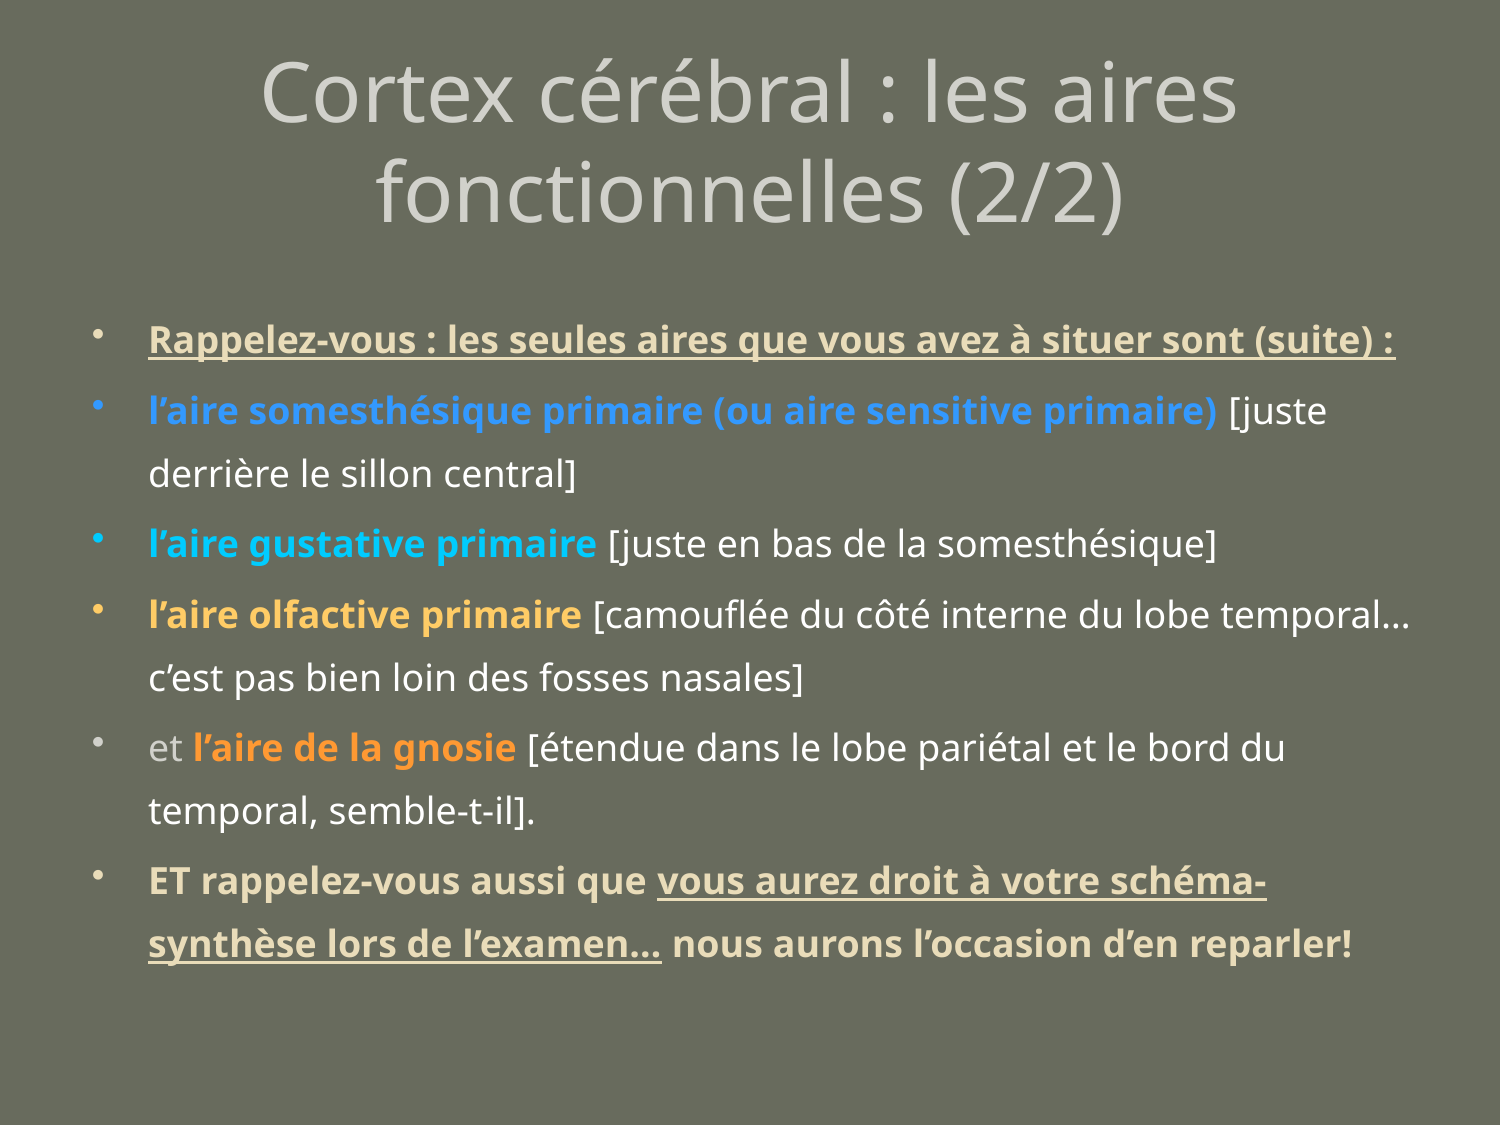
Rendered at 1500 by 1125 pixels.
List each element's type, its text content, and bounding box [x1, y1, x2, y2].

title Cortex cérébral : les aires fonctionnelles (2/2) [75, 45, 1425, 233]
list Rappelez-vous : les seules aires que vous avez à situer sont (suite) : l’aire somesthésique primaire (ou aire sensitive primaire) [juste derrière le sillon central] l’aire gustative primaire [juste en bas de la somesthésique] l’aire olfactive primaire [camouflée du côté interne du lobe temporal… c’est pas bien loin des fosses nasales] et l’aire de la gnosie [étendue dans le lobe pariétal et le bord du temporal, semble-t-il]. ET rappelez-vous aussi que vous aurez droit à votre schéma-synthèse lors de l’examen… nous aurons l’occasion d’en reparler! [76, 290, 1427, 1034]
